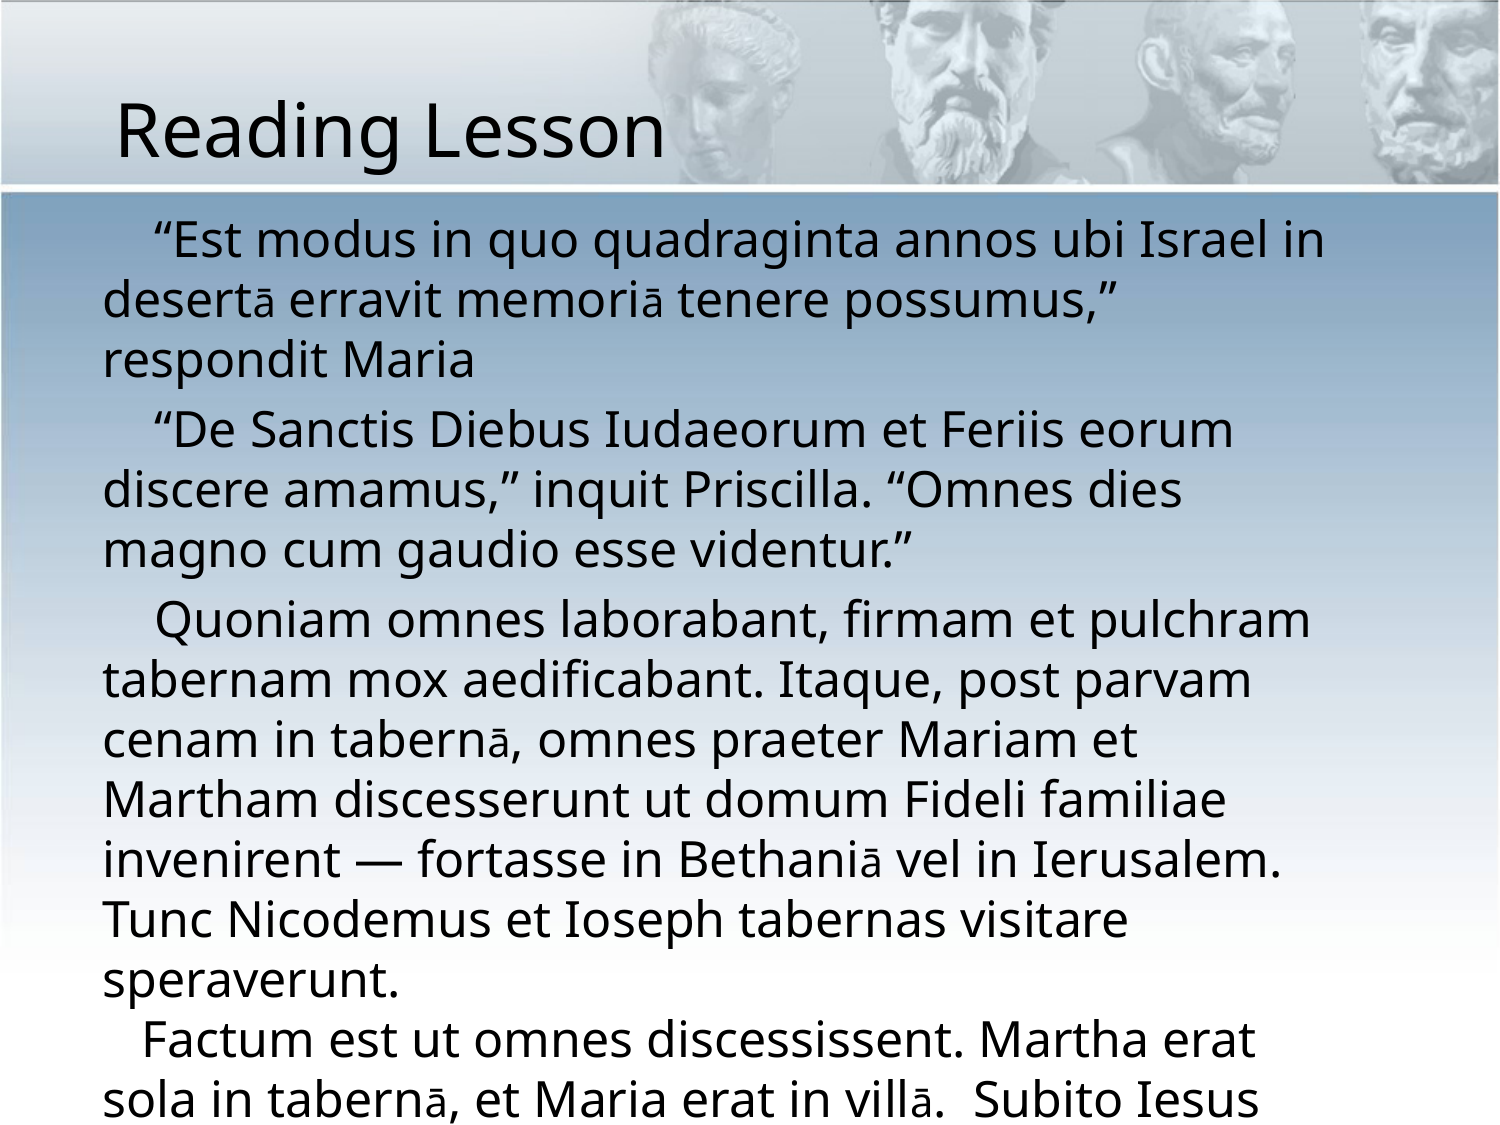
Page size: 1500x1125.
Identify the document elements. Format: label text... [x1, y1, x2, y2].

list “Est modus in quo quadraginta annos ubi Israel in desertā erravit memoriā tenere possumus,” respondit Maria “De Sanctis Diebus Iudaeorum et Feriis eorum discere amamus,” inquit Priscilla. “Omnes dies magno cum gaudio esse videntur.” Quoniam omnes laborabant, firmam et pulchram tabernam mox aedificabant. Itaque, post parvam cenam in tabernā, omnes praeter Mariam et Martham discesserunt ut domum Fideli familiae invenirent — fortasse in Bethaniā vel in Ierusalem. Tunc Nicodemus et Ioseph tabernas visitare speraverunt. Factum est ut omnes discessissent. Martha erat sola in tabernā, et Maria erat in villā. Subito Iesus ante tabernam ambulavit. [87, 199, 1363, 1101]
text_box Reading Lesson [99, 74, 1313, 180]
picture [0, 0, 1500, 1125]
